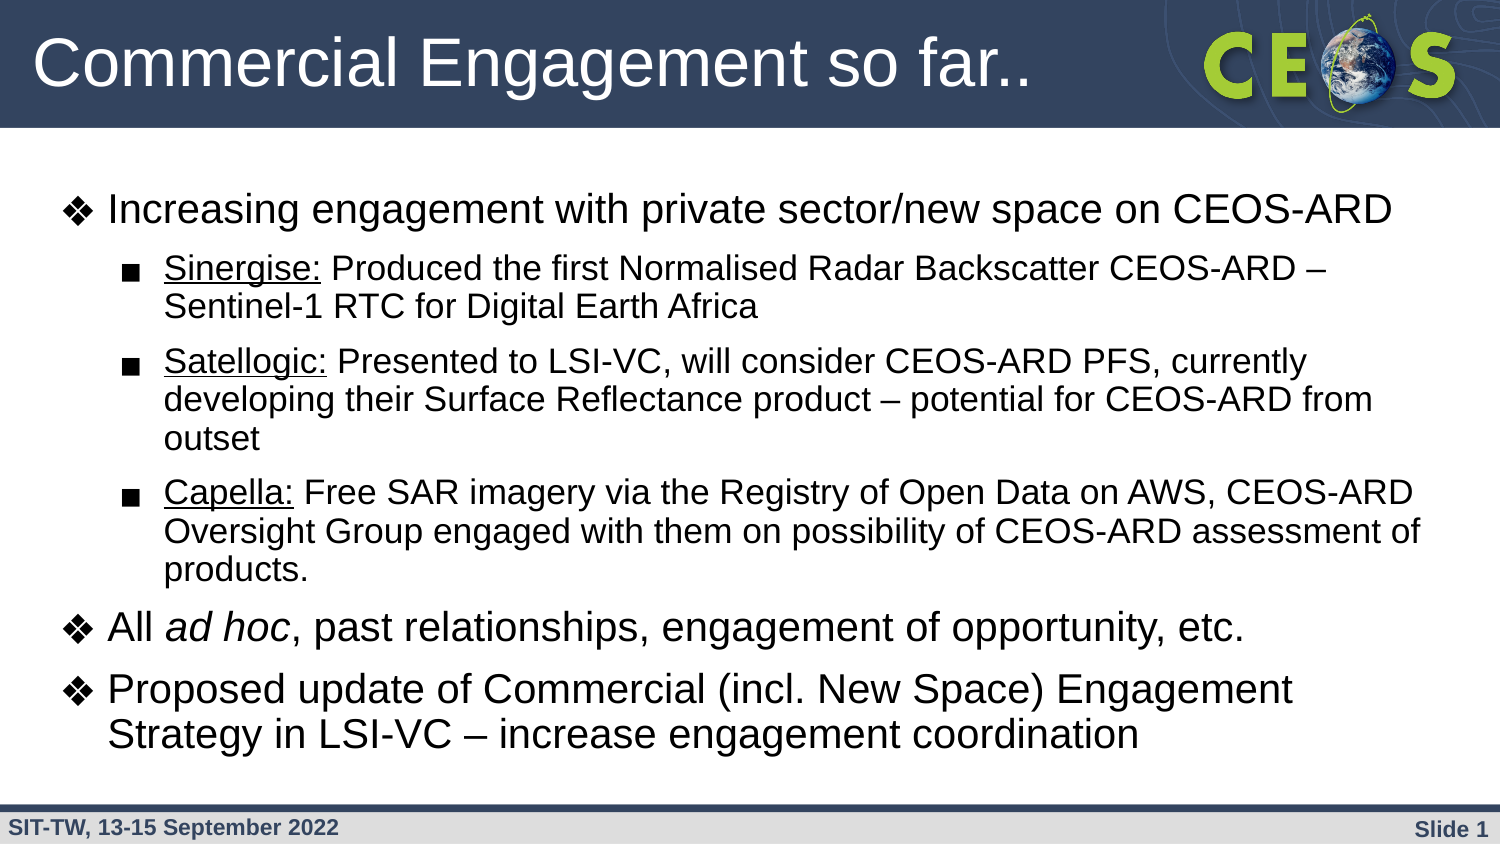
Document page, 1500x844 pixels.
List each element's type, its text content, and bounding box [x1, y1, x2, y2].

list Increasing engagement with private sector/new space on CEOS-ARD Sinergise: Produced the first Normalised Radar Backscatter CEOS-ARD – Sentinel-1 RTC for Digital Earth Africa Satellogic: Presented to LSI-VC, will consider CEOS-ARD PFS, currently developing their Surface Reflectance product – potential for CEOS-ARD from outset Capella: Free SAR imagery via the Registry of Open Data on AWS, CEOS-ARD Oversight Group engaged with them on possibility of CEOS-ARD assessment of products. All ad hoc, past relationships, engagement of opportunity, etc. Proposed update of Commercial (incl. New Space) Engagement Strategy in LSI-VC – increase engagement coordination [39, 182, 1455, 756]
title Commercial Engagement so far.. [21, 21, 1177, 118]
picture [1204, 13, 1455, 113]
